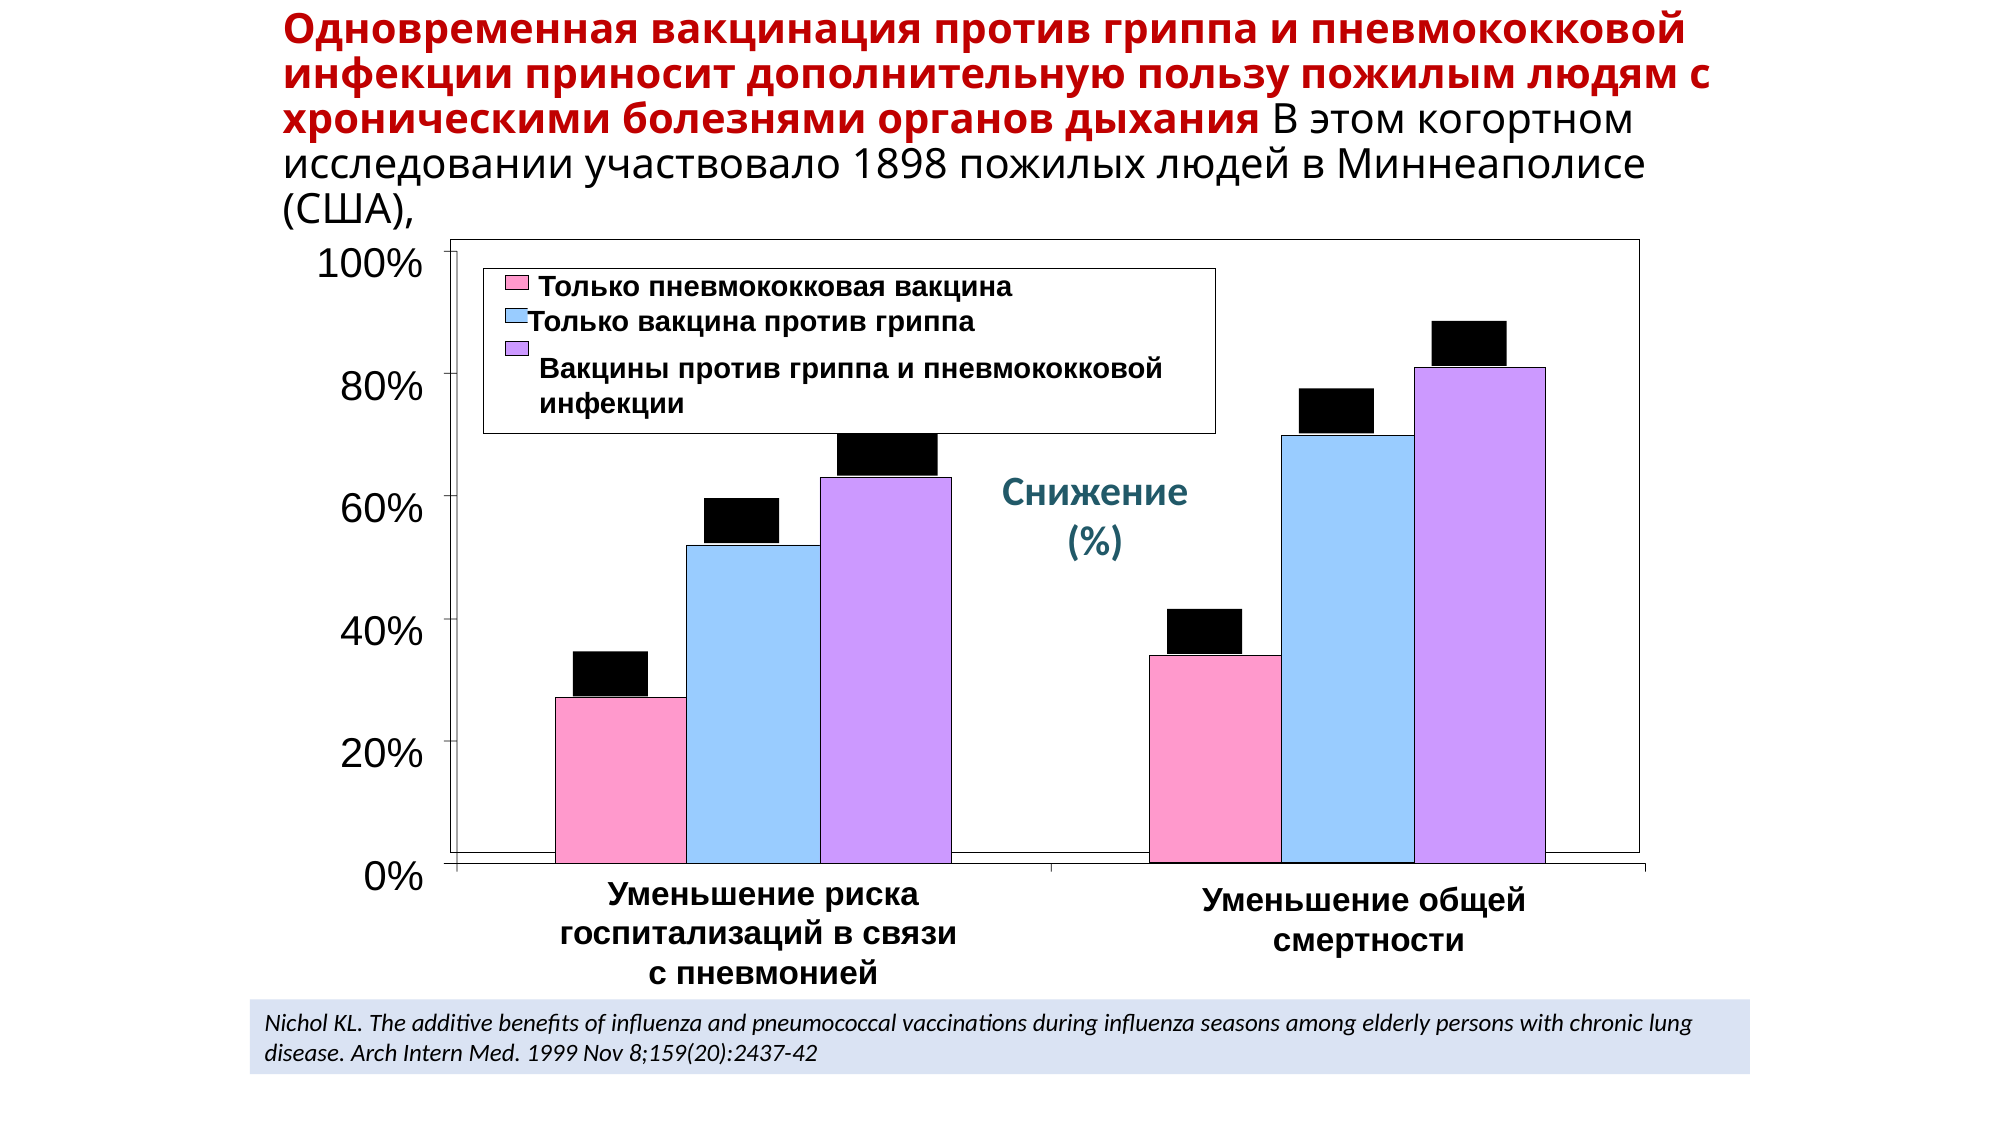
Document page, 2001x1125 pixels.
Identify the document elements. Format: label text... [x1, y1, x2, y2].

text_box Nichol KL. The additive benefits of influenza and pneumococcal vaccinations during influenza seasons among elderly persons with chronic lung disease. Arch Intern Med. 1999 Nov 8;159(20):2437-42 [249, 999, 303, 1075]
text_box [303, 225, 1686, 1083]
title Одновременная вакцинация против гриппа и пневмококковой инфекции приносит дополнительную пользу пожилым людям с хроническими болезнями органов дыхания В этом когортном исследовании участвовало 1898 пожилых людей в Миннеаполисе (США), [267, 0, 1733, 213]
text_box Nichol KL. The additive benefits of influenza and pneumococcal vaccinations during influenza seasons among elderly persons with chronic lung disease. Arch Intern Med. 1999 Nov 8;159(20):2437-42 [1686, 999, 1750, 1075]
